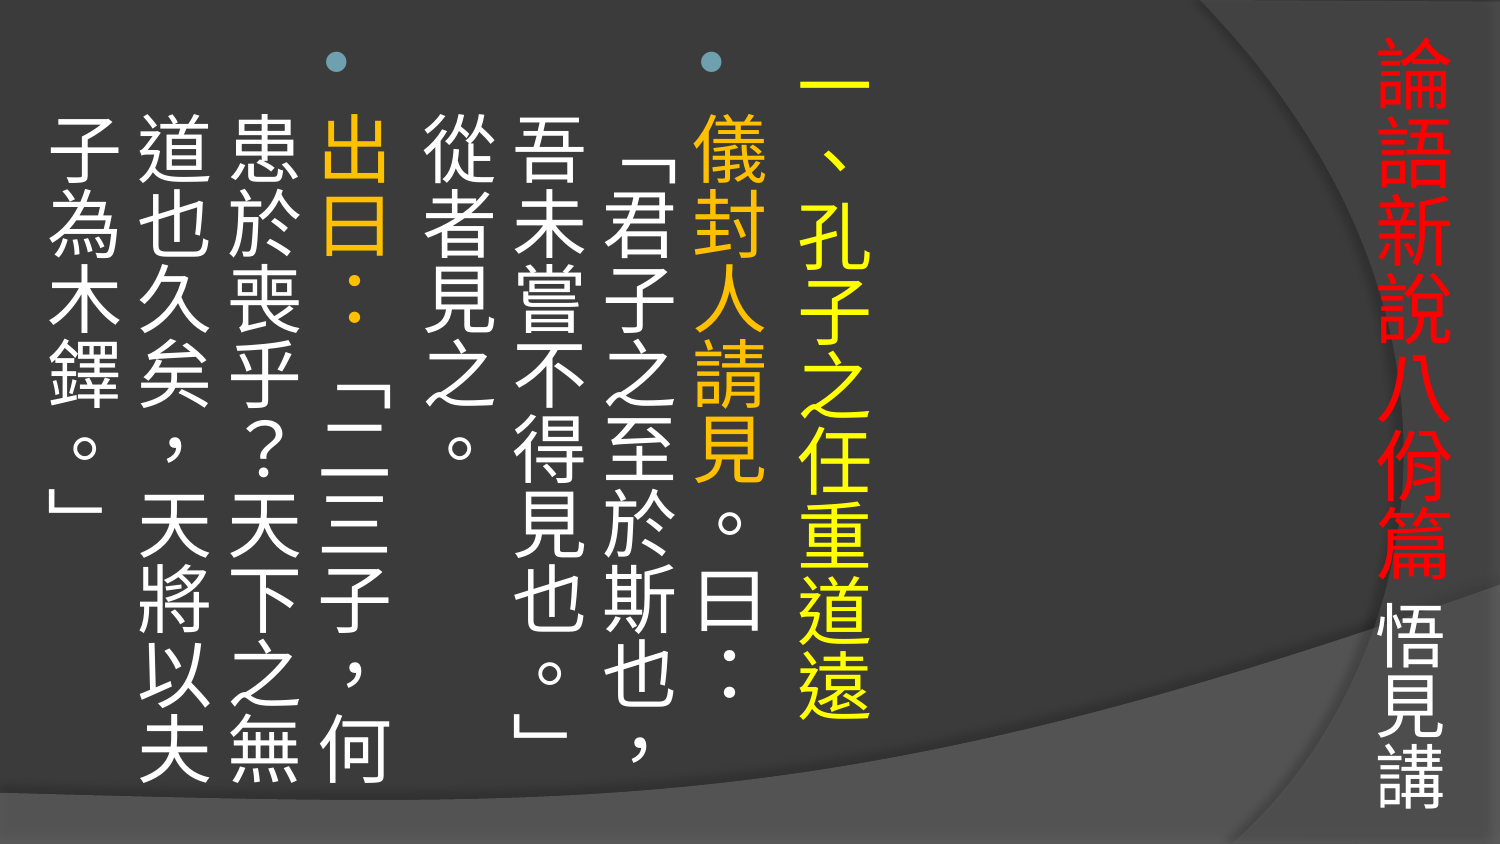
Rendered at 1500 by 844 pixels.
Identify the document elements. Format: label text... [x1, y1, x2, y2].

list 一、孔子之任重道遠 儀封人請見。曰：「君子之至於斯也，吾未嘗不得見也。」從者見之。 出曰：「二三子，何患於喪乎？天下之無道也久矣，天將以夫子為木鐸。」 [29, 27, 1365, 820]
title 論語新說八佾篇 悟見講 [1352, 24, 1471, 822]
